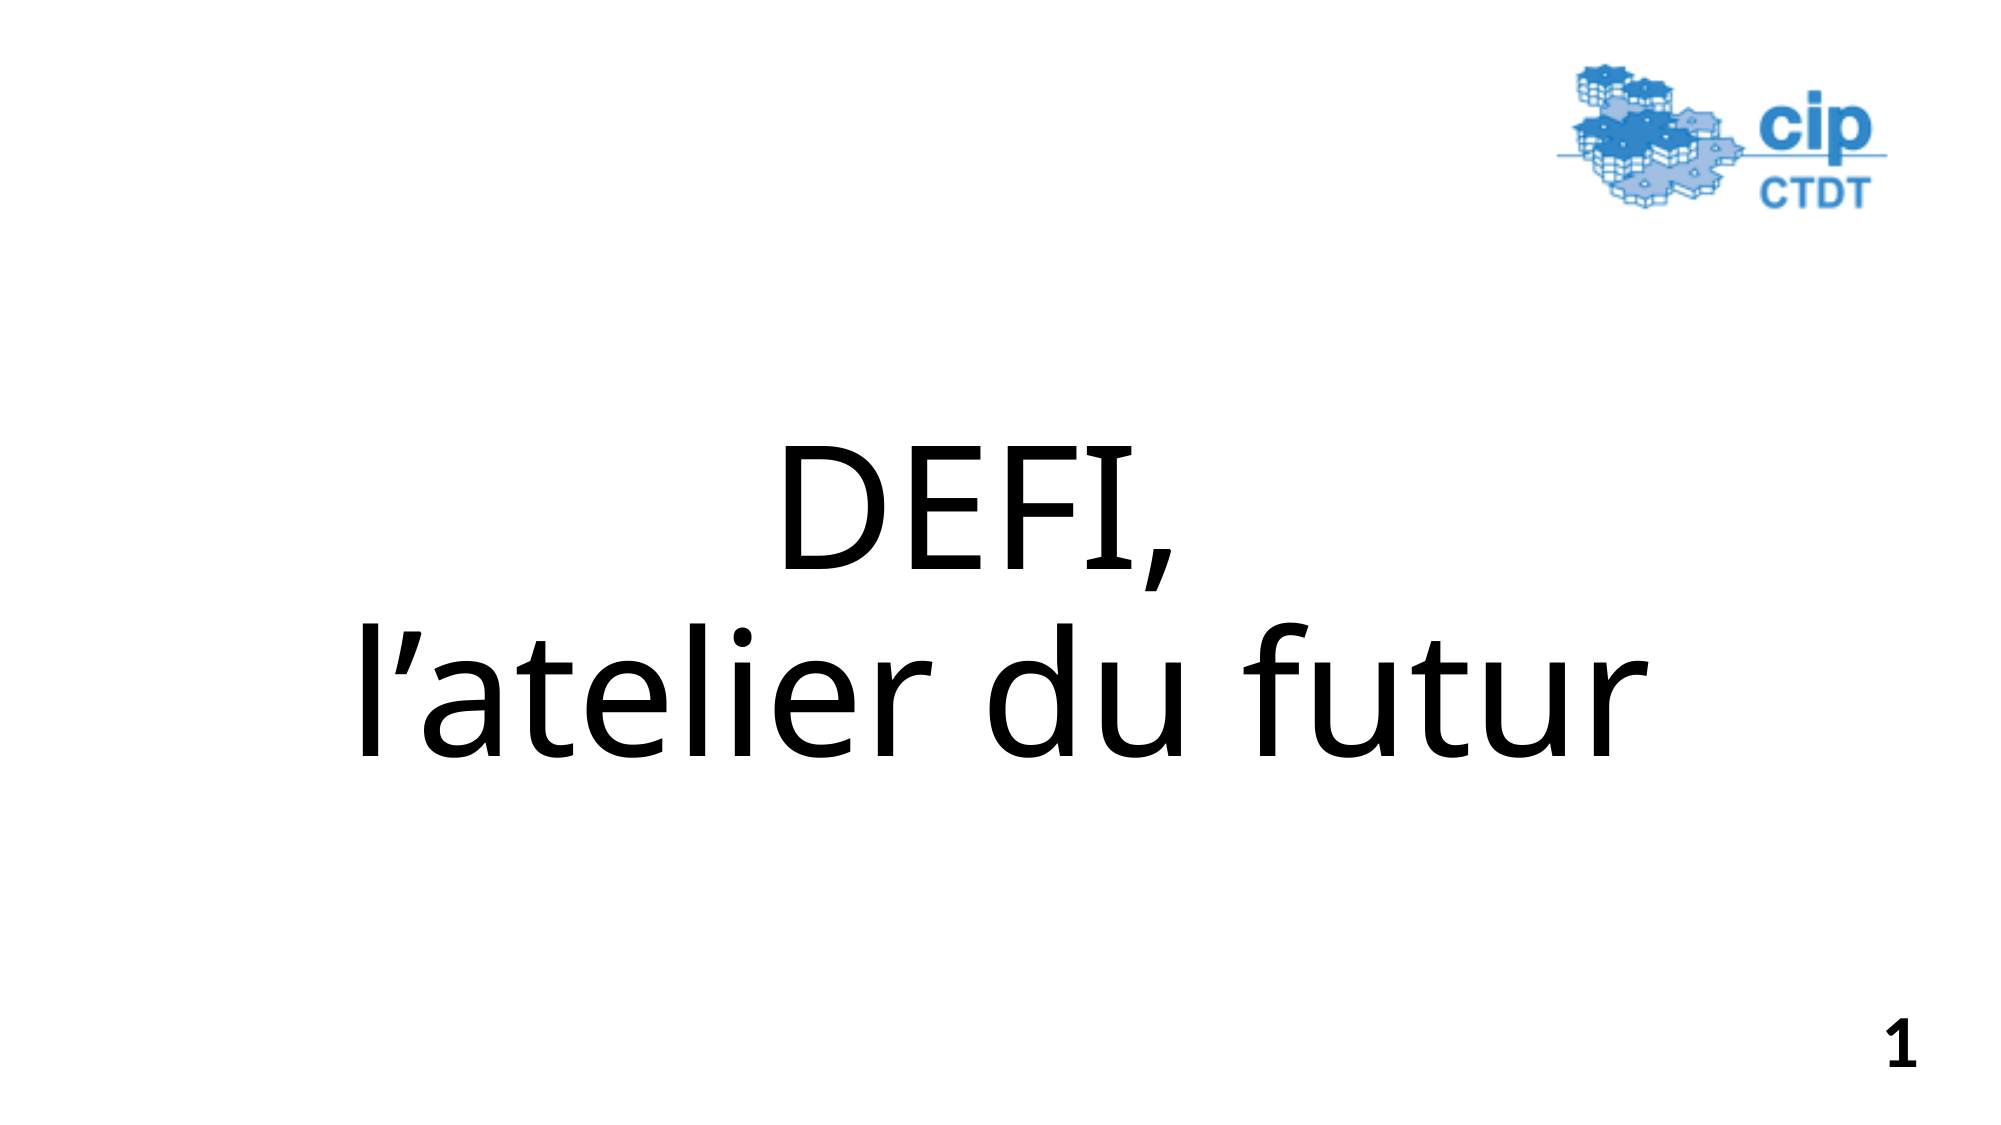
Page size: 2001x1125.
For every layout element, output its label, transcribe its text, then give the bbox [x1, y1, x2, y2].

text_box 1 [1827, 985, 1973, 1091]
title DEFI, l’atelier du futur [249, 410, 1750, 803]
picture [1527, 27, 1954, 264]
